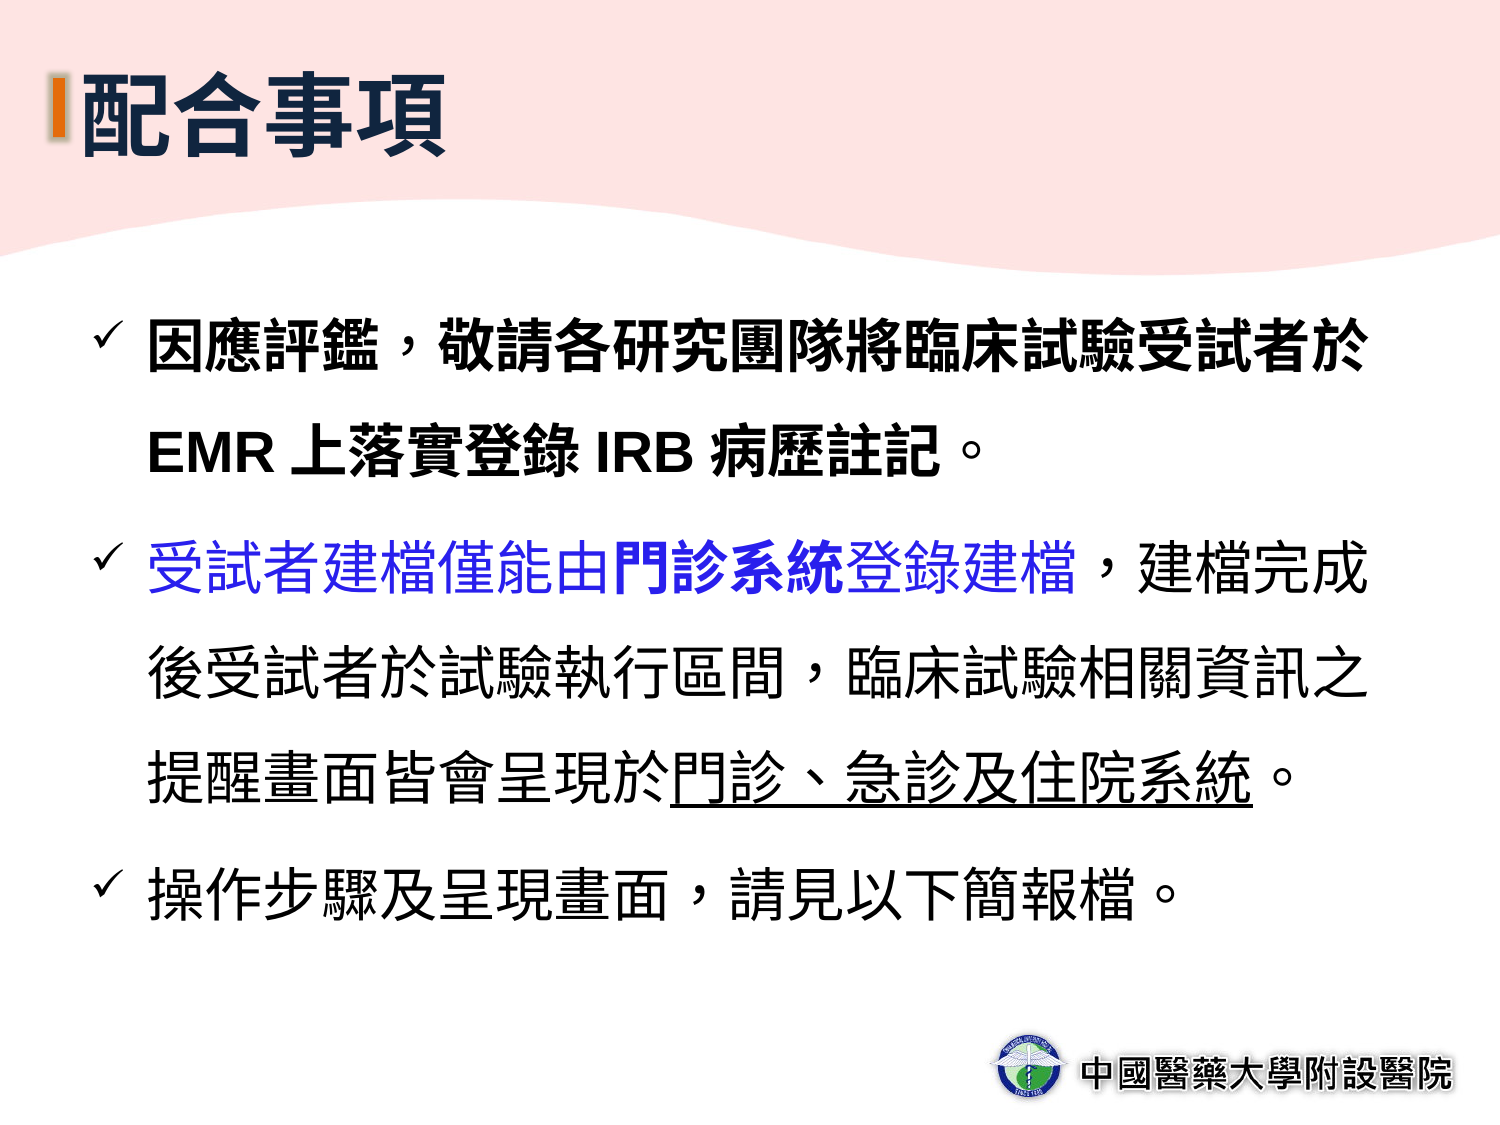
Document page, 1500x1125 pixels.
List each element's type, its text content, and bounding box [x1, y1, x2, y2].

list 因應評鑑，敬請各研究團隊將臨床試驗受試者於EMR上落實登錄IRB病歷註記。 受試者建檔僅能由門診系統登錄建檔，建檔完成後受試者於試驗執行區間，臨床試驗相關資訊之提醒畫面皆會呈現於門診、急診及住院系統。 操作步驟及呈現畫面，請見以下簡報檔。 [74, 266, 1426, 1024]
picture [0, 0, 1500, 1125]
title 配合事項 [64, 18, 1416, 207]
